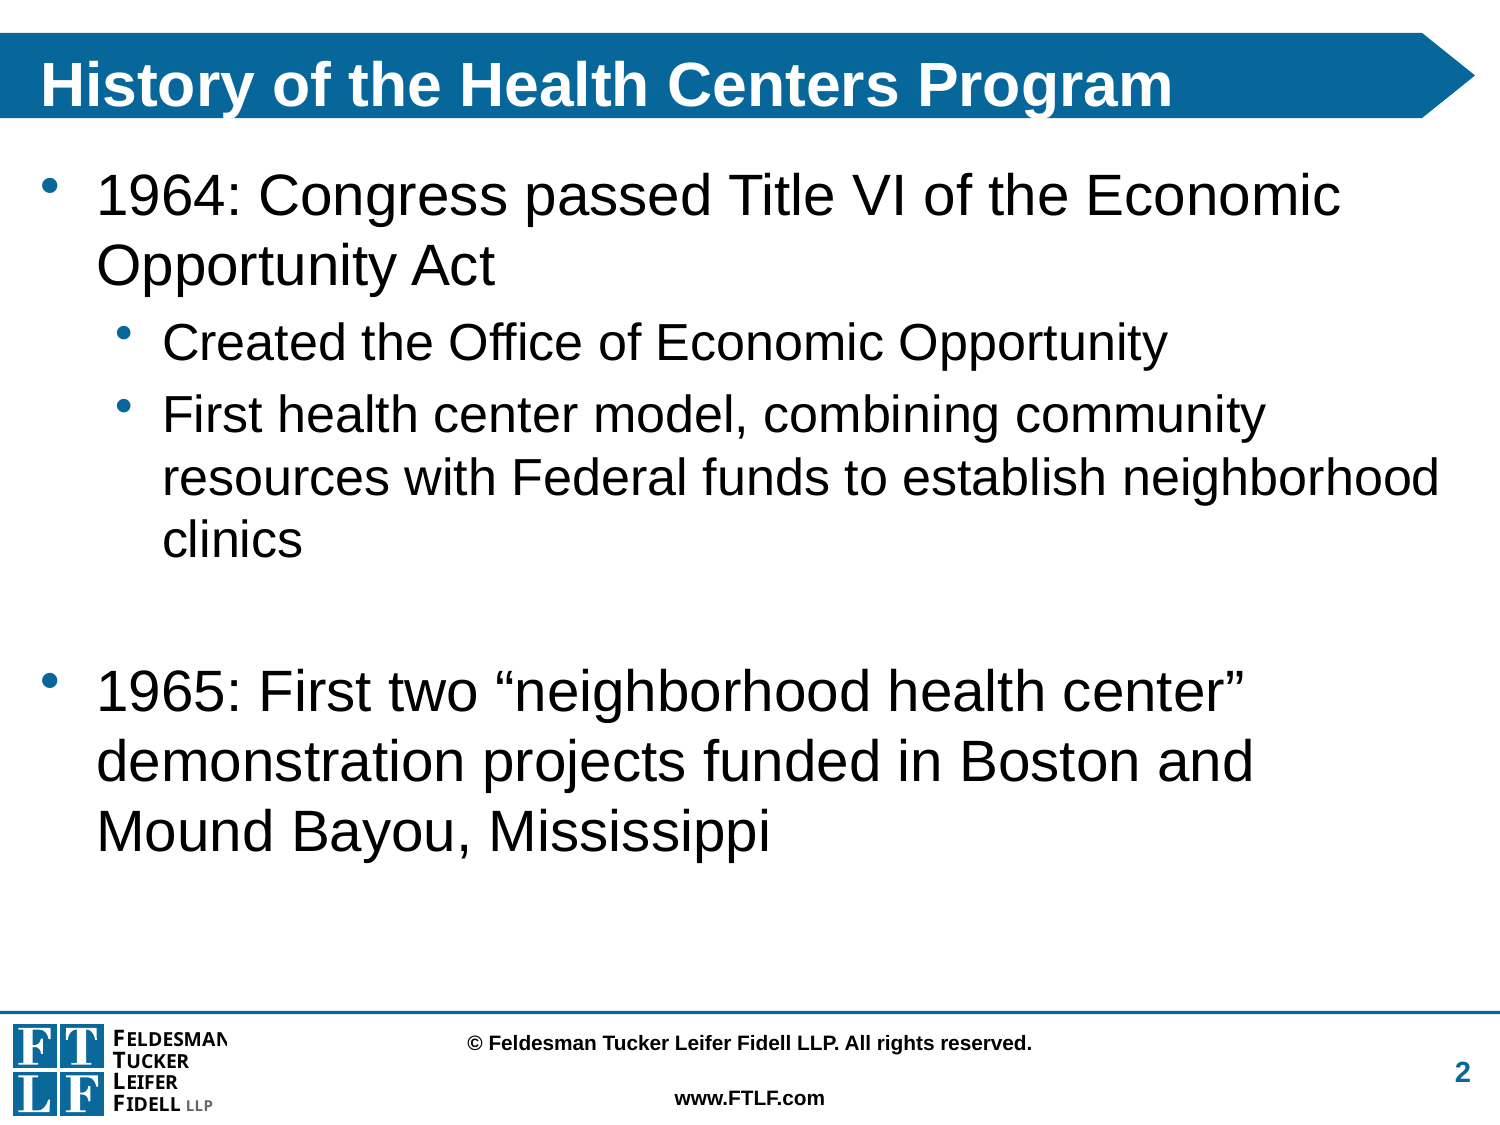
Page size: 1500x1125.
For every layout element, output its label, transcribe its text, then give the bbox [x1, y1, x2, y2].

list 1964: Congress passed Title VI of the Economic Opportunity Act Created the Office of Economic Opportunity First health center model, combining community resources with Federal funds to establish neighborhood clinics 1965: First two “neighborhood health center” demonstration projects funded in Boston and Mound Bayou, Mississippi [25, 149, 1463, 988]
slide_number 2 [1398, 1031, 1486, 1110]
title History of the Health Centers Program [25, 24, 1425, 126]
